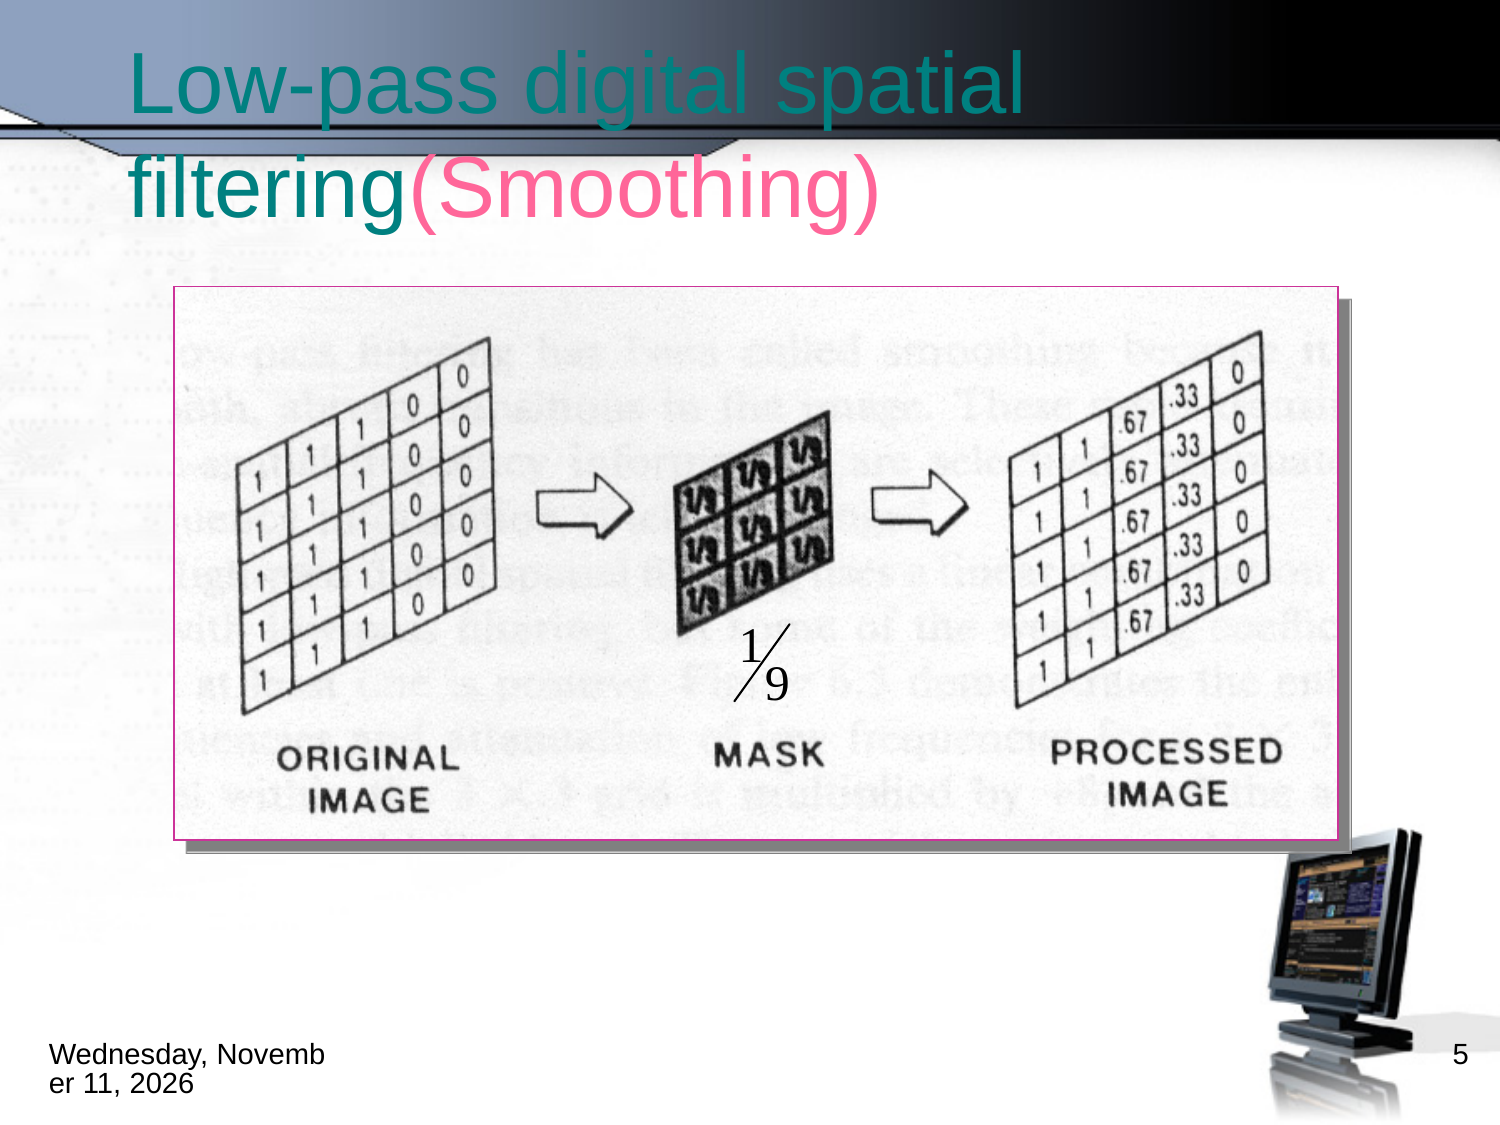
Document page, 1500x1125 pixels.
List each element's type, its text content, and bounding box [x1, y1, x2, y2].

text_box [724, 612, 801, 713]
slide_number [33, 1027, 347, 1104]
slide_number 5 [1170, 1027, 1484, 1104]
picture [0, 0, 1500, 1125]
title Low-pass digital spatial filtering(Smoothing) [112, 18, 1376, 244]
